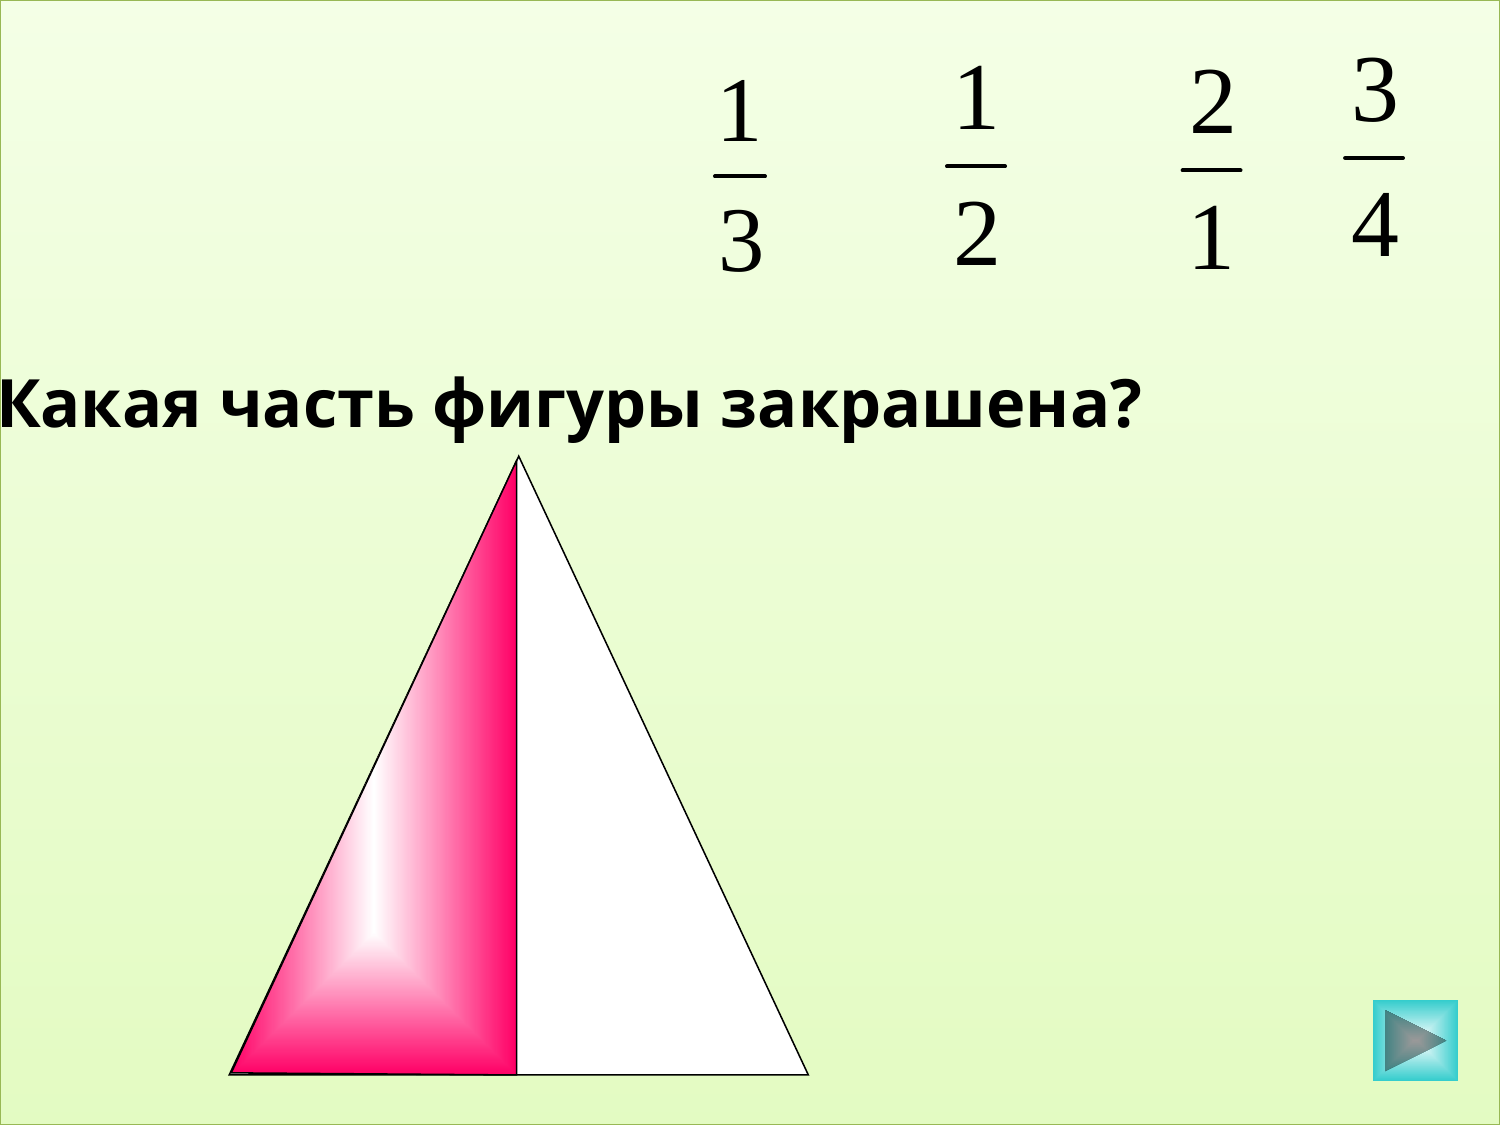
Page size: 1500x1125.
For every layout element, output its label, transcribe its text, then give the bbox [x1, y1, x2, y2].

text_box [516, 456, 809, 1075]
text_box [231, 460, 517, 1075]
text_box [930, 38, 1028, 287]
text_box Какая часть фигуры закрашена? [0, 353, 1158, 448]
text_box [1328, 29, 1426, 279]
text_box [699, 52, 785, 293]
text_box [1166, 42, 1263, 291]
text_box [0, 0, 1500, 1125]
text_box [1372, 999, 1459, 1082]
